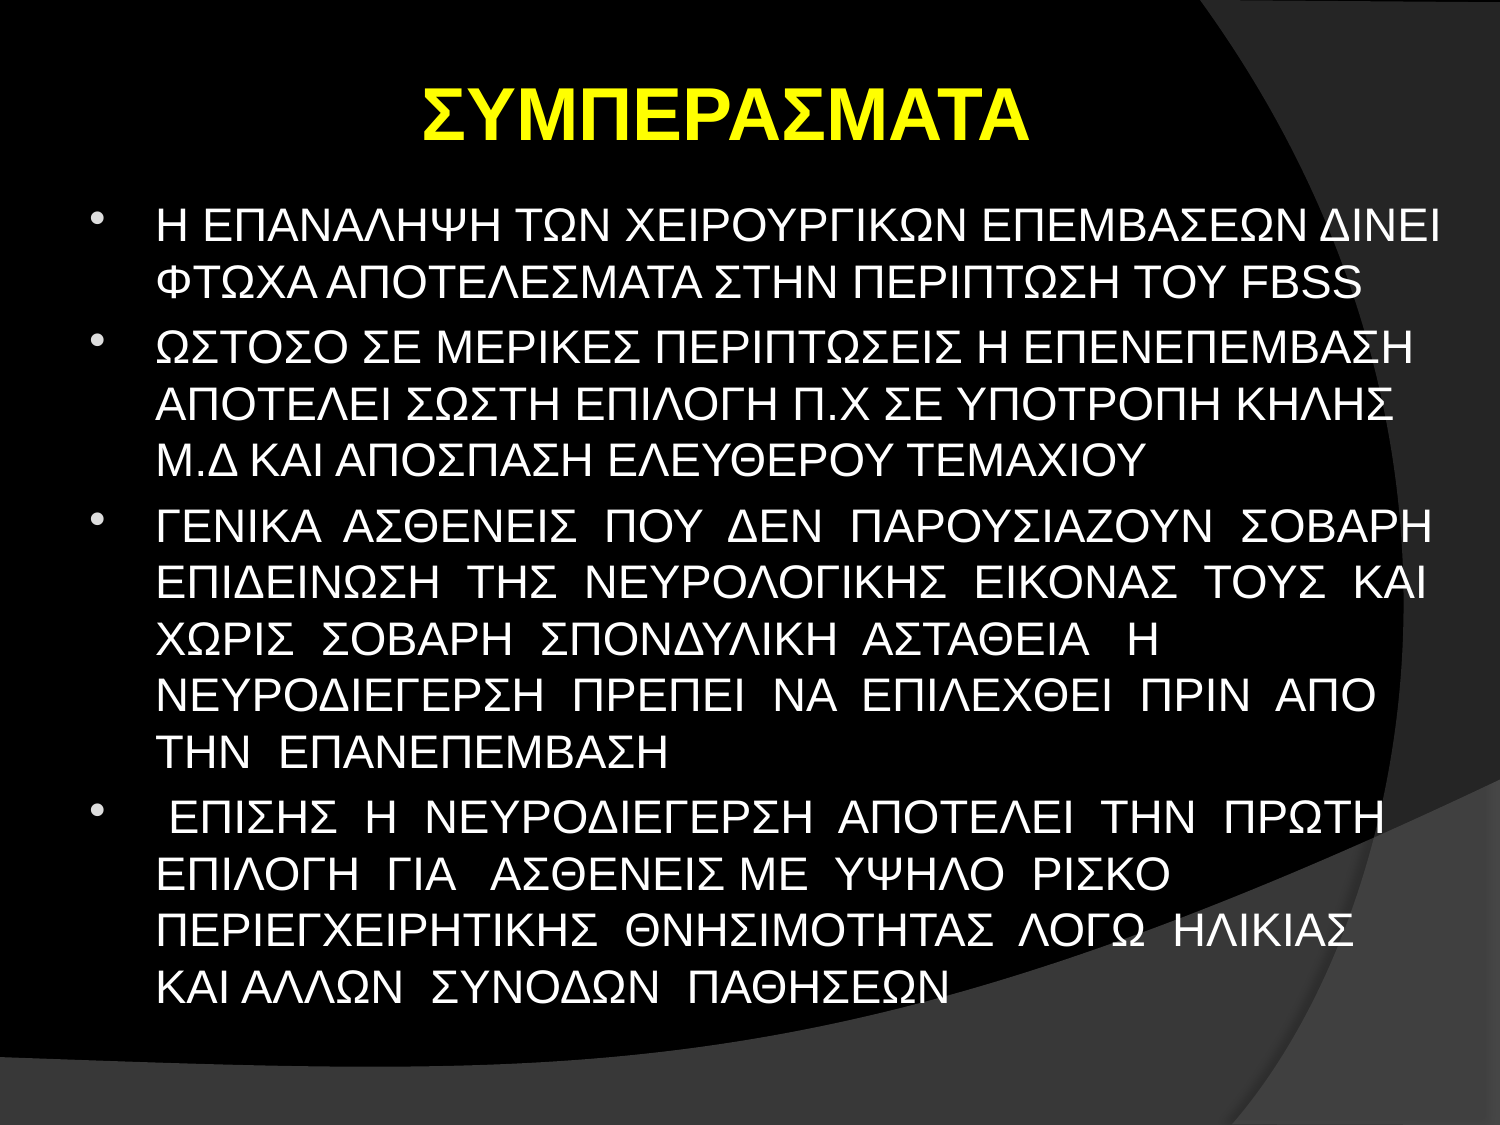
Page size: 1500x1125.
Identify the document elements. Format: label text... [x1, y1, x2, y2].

text_box ΣΥΜΠΕΡΑΣΜΑΤΑ [281, 58, 1172, 164]
list Η ΕΠΑΝΑΛΗΨΗ ΤΩΝ ΧΕΙΡΟΥΡΓΙΚΩΝ ΕΠΕΜΒΑΣΕΩΝ ΔΙΝΕΙ ΦΤΩΧΑ ΑΠΟΤΕΛΕΣΜΑΤΑ ΣΤΗΝ ΠΕΡΙΠΤΩΣΗ ΤΟΥ FBSS ΩΣΤΟΣΟ ΣΕ ΜΕΡΙΚΕΣ ΠΕΡΙΠΤΩΣΕΙΣ Η ΕΠΕΝΕΠΕΜΒΑΣΗ ΑΠΟΤΕΛΕΙ ΣΩΣΤΗ ΕΠΙΛΟΓΗ Π.Χ ΣΕ ΥΠΟΤΡΟΠΗ ΚΗΛΗΣ Μ.Δ ΚΑΙ ΑΠΟΣΠΑΣΗ ΕΛΕΥΘΕΡΟΥ ΤΕΜΑΧΙΟΥ ΓΕΝΙΚΑ ΑΣΘΕΝΕΙΣ ΠΟΥ ΔΕΝ ΠΑΡΟΥΣΙΑΖΟΥΝ ΣΟΒΑΡΗ ΕΠΙΔΕΙΝΩΣΗ ΤΗΣ ΝΕΥΡΟΛΟΓΙΚΗΣ ΕΙΚΟΝΑΣ ΤΟΥΣ ΚΑΙ ΧΩΡΙΣ ΣΟΒΑΡΗ ΣΠΟΝΔΥΛΙΚΗ ΑΣΤΑΘΕΙΑ Η ΝΕΥΡΟΔΙΕΓΕΡΣΗ ΠΡΕΠΕΙ ΝΑ ΕΠΙΛΕΧΘΕΙ ΠΡΙΝ ΑΠΟ ΤΗΝ ΕΠΑΝΕΠΕΜΒΑΣΗ ΕΠΙΣΗΣ Η ΝΕΥΡΟΔΙΕΓΕΡΣΗ ΑΠΟΤΕΛΕΙ ΤΗΝ ΠΡΩΤΗ ΕΠΙΛΟΓΗ ΓΙΑ ΑΣΘΕΝΕΙΣ ΜΕ ΥΨΗΛΟ ΡΙΣΚΟ ΠΕΡΙΕΓΧΕΙΡΗΤΙΚΗΣ ΘΝΗΣΙΜΟΤΗΤΑΣ ΛΟΓΩ ΗΛΙΚΙΑΣ ΚΑΙ ΑΛΛΩΝ ΣΥΝΟΔΩΝ ΠΑΘΗΣΕΩΝ [70, 187, 1461, 1067]
